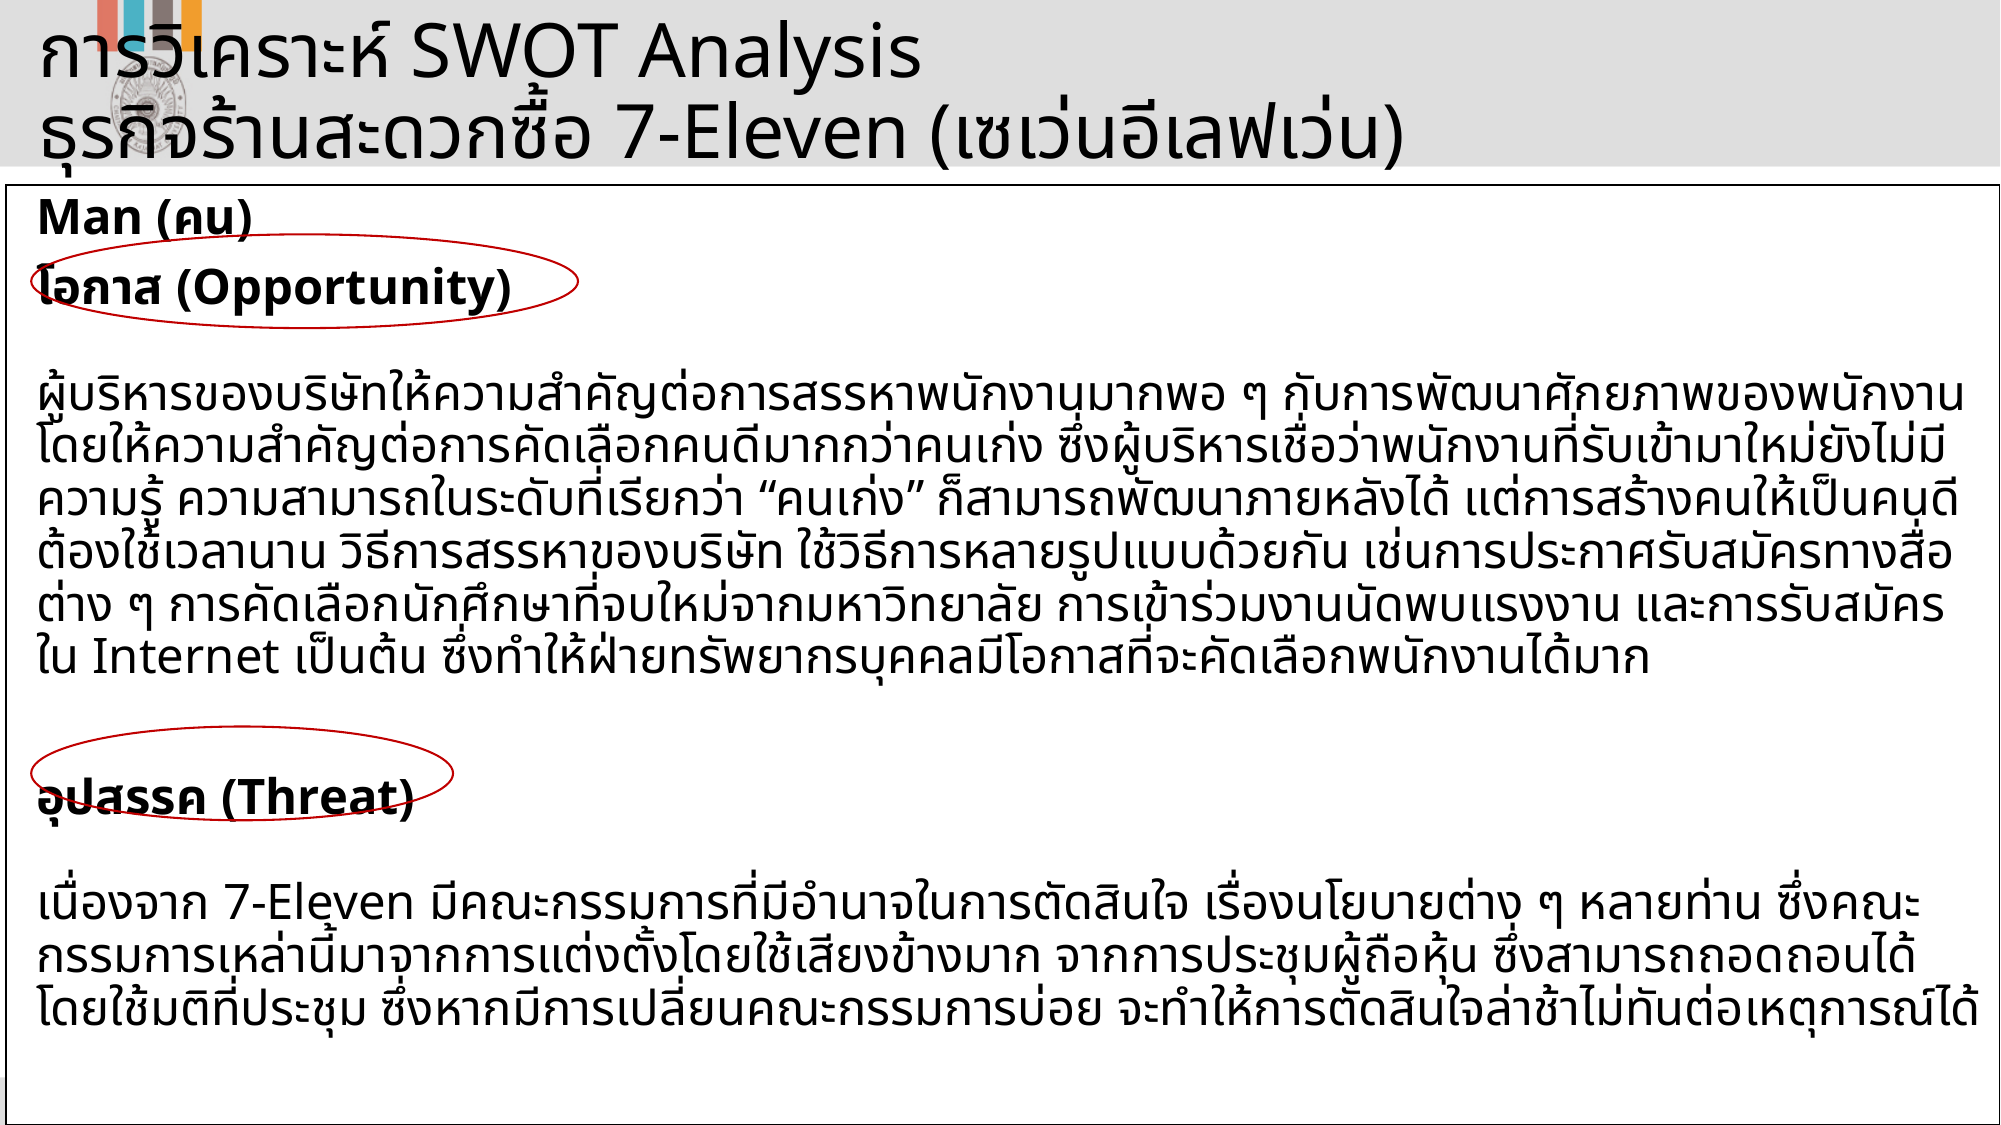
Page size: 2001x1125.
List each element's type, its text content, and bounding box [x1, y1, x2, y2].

list Man (คน) โอกาส (Opportunity) ผู้บริหารของบริษัทให้ความสำคัญต่อการสรรหาพนักงานมากพอ ๆ กับการพัฒนาศักยภาพของพนักงาน โดยให้ความสำคัญต่อการคัดเลือกคนดีมากกว่าคนเก่ง ซึ่งผู้บริหารเชื่อว่าพนักงานที่รับเข้ามาใหม่ยังไม่มีความรู้ ความสามารถในระดับที่เรียกว่า “คนเก่ง” ก็สามารถพัฒนาภายหลังได้ แต่การสร้างคนให้เป็นคนดีต้องใช้เวลานาน วิธีการสรรหาของบริษัท ใช้วิธีการหลายรูปแบบด้วยกัน เช่นการประกาศรับสมัครทางสื่อต่าง ๆ การคัดเลือกนักศึกษาที่จบใหม่จากมหาวิทยาลัย การเข้าร่วมงานนัดพบแรงงาน และการรับสมัครใน Internet เป็นต้น ซึ่งทำให้ฝ่ายทรัพยากรบุคคลมีโอกาสที่จะคัดเลือกพนักงานได้มาก อุปสรรค (Threat) เนื่องจาก 7-Eleven มีคณะกรรมการที่มีอำนาจในการตัดสินใจ เรื่องนโยบายต่าง ๆ หลายท่าน ซึ่งคณะกรรมการเหล่านี้มาจากการแต่งตั้งโดยใช้เสียงข้างมาก จากการประชุมผู้ถือหุ้น ซึ่งสามารถถอดถอนได้โดยใช้มติที่ประชุม ซึ่งหากมีการเปลี่ยนคณะกรรมการบ่อย จะทำให้การตัดสินใจล่าช้าไม่ทันต่อเหตุการณ์ได้ [5, 184, 2000, 1125]
picture [1946, 0, 2001, 1125]
title การวิเคราะห์ SWOT Analysis ธุรกิจร้านสะดวกซื้อ 7-Eleven (เซเว่นอีเลฟเว่น) [23, 0, 1946, 184]
picture [0, 0, 23, 1125]
text_box [30, 233, 580, 330]
text_box [30, 725, 455, 822]
